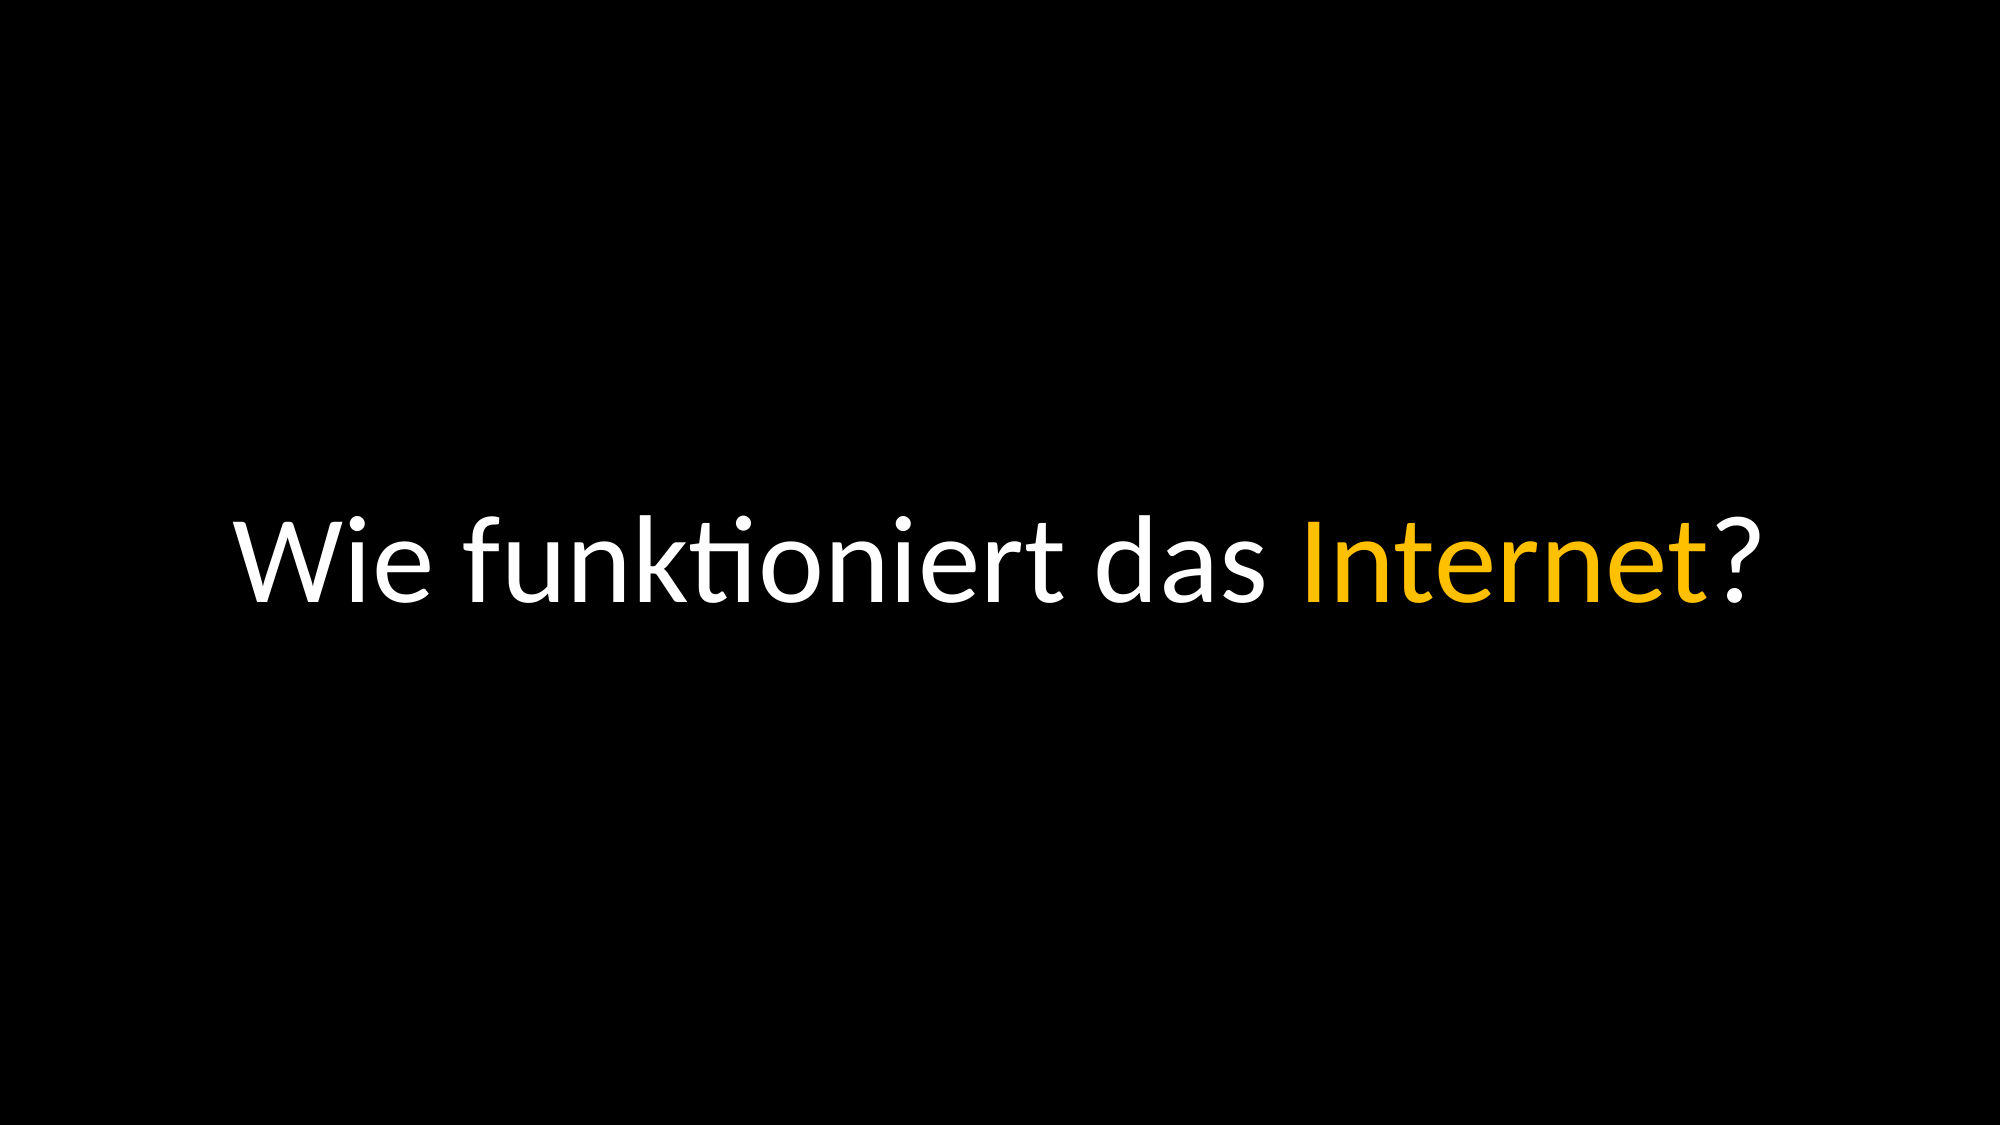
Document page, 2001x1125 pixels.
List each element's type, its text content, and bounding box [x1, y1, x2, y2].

list Wie funktioniert das Internet? [22, 167, 1978, 957]
